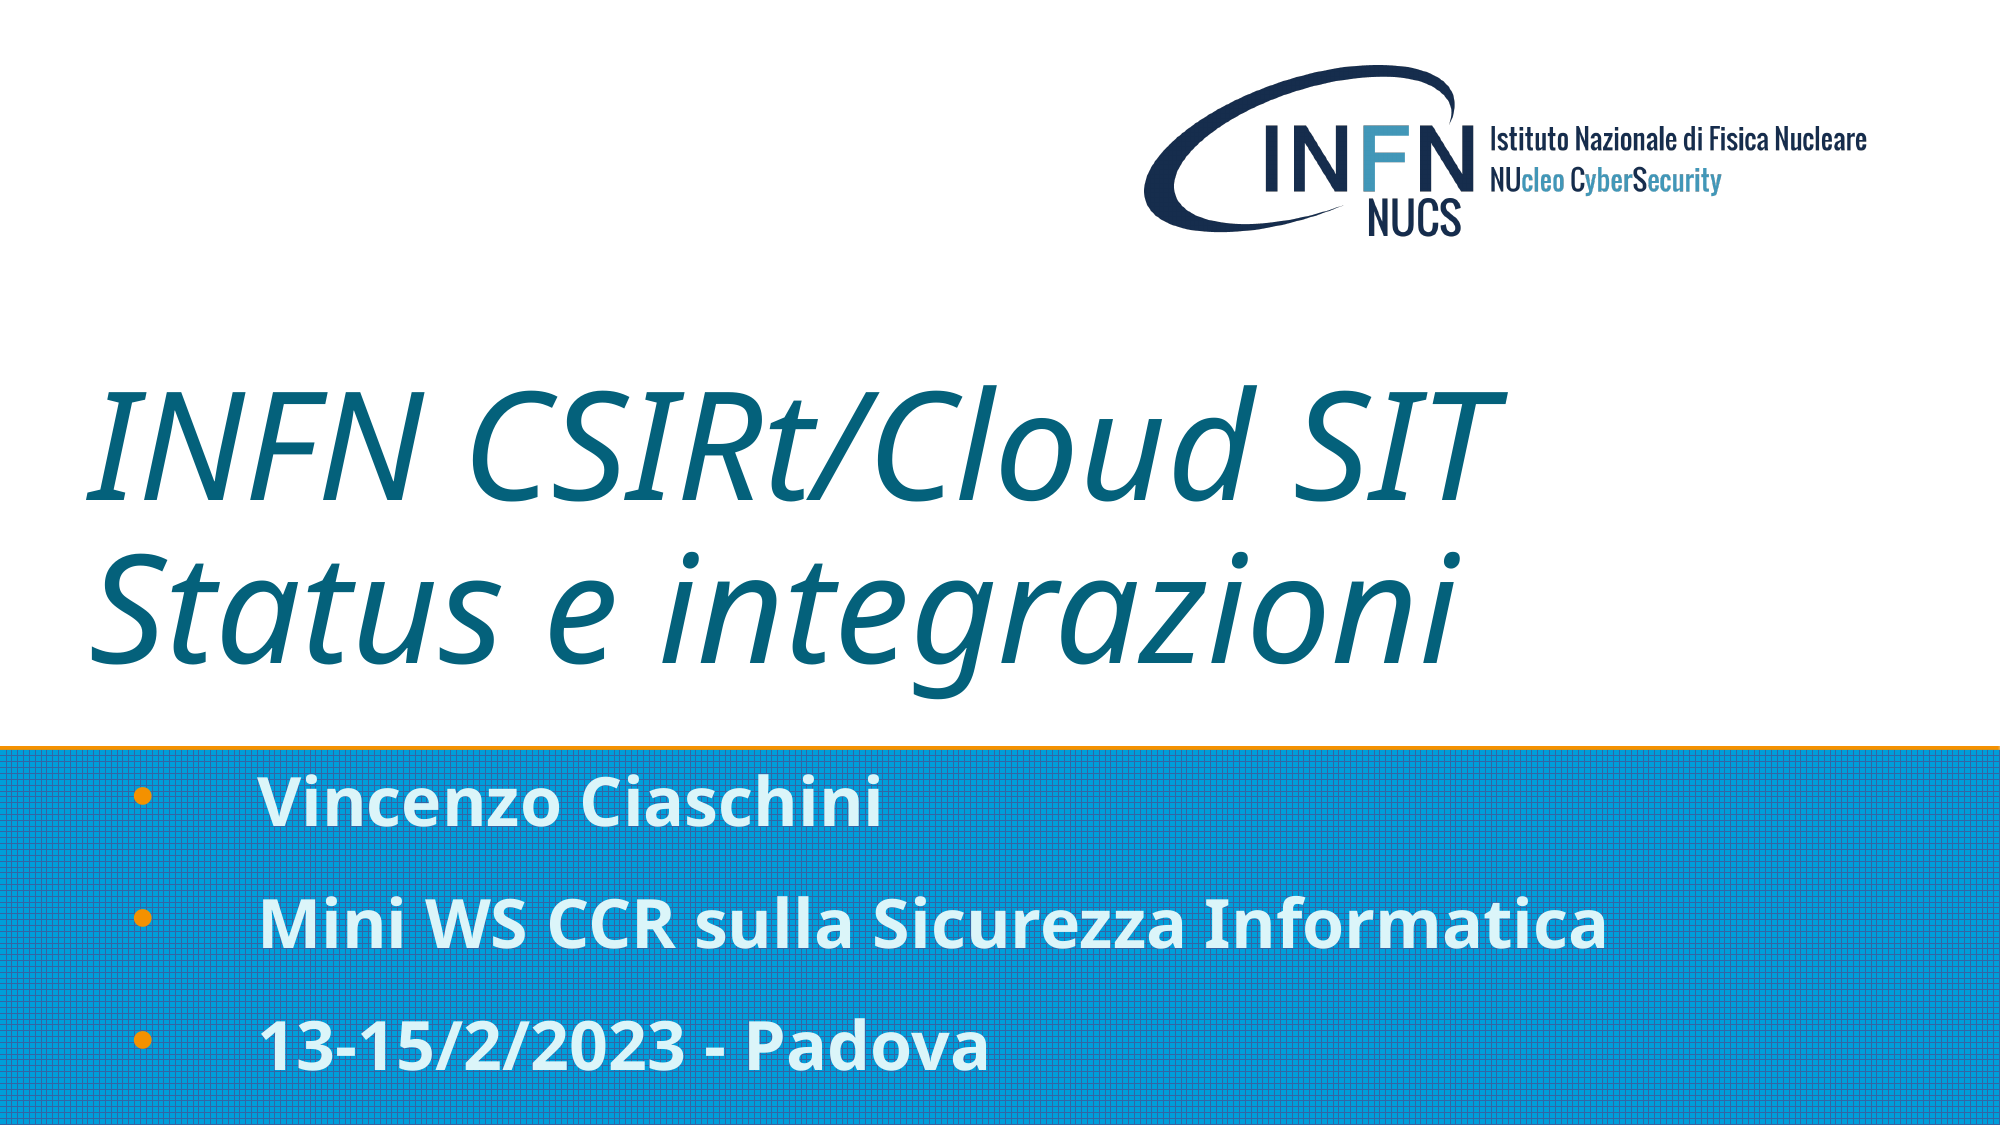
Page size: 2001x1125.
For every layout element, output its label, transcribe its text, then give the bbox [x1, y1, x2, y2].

title INFN CSIRt/Cloud SIT Status e integrazioni [89, 53, 1875, 697]
picture [1133, 53, 1876, 244]
subtitle Vincenzo Ciaschini Mini WS CCR sulla Sicurezza Informatica 13-15/2/2023 - Padova [89, 767, 1875, 1024]
